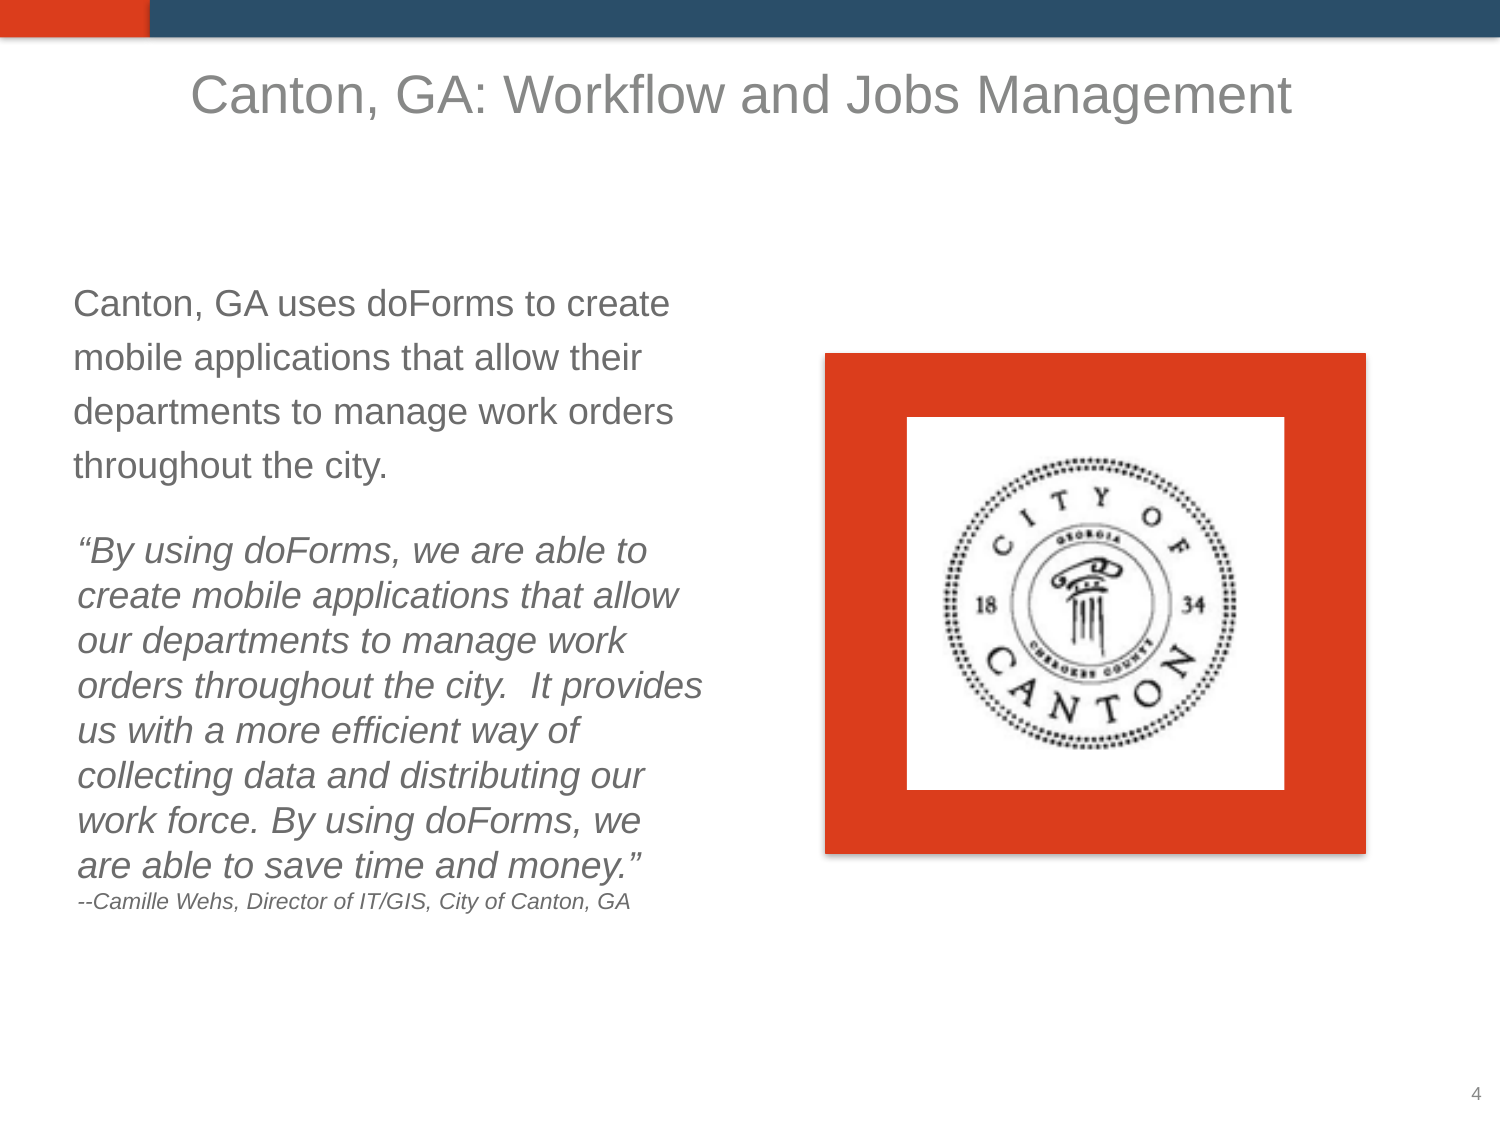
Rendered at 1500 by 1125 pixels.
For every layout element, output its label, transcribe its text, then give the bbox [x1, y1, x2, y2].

text_box “By using doForms, we are able to create mobile applications that allow our departments to manage work orders throughout the city. It provides us with a more efficient way of collecting data and distributing our work force. By using doForms, we are able to save time and money.” --Camille Wehs, Director of IT/GIS, City of Canton, GA [62, 518, 721, 967]
picture [906, 417, 1285, 790]
title Canton, GA: Workflow and Jobs Management [0, 59, 1500, 126]
list Canton, GA uses doForms to create mobile applications that allow their departments to manage work orders throughout the city. [62, 269, 695, 518]
text_box [825, 353, 1366, 854]
